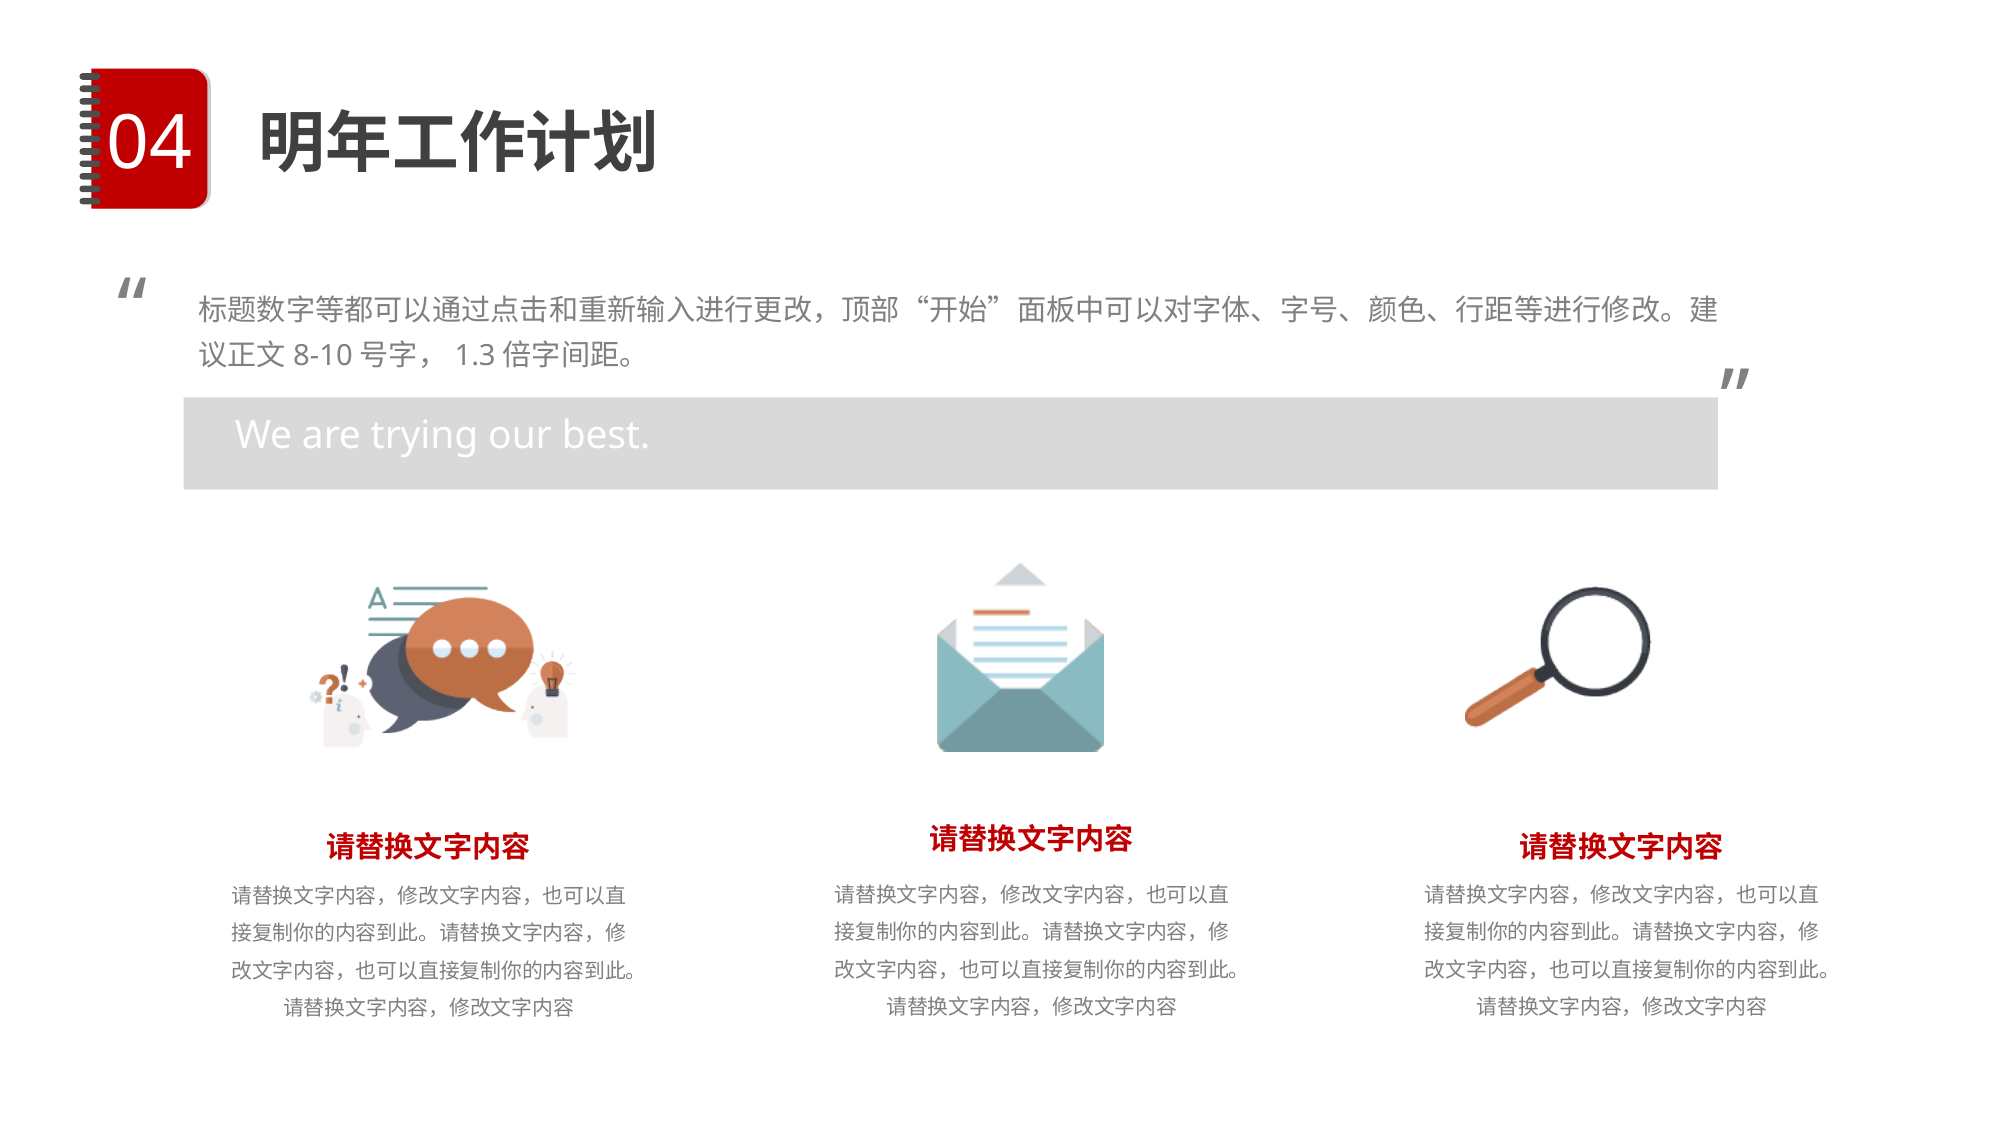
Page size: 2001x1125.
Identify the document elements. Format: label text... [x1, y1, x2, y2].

text_box 请替换文字内容，修改文字内容，也可以直接复制你的内容到此。请替换文字内容，修改文字内容，也可以直接复制你的内容到此。请替换文字内容，修改文字内容 [228, 869, 629, 1020]
text_box 请替换文字内容，修改文字内容，也可以直接复制你的内容到此。请替换文字内容，修改文字内容，也可以直接复制你的内容到此。请替换文字内容，修改文字内容 [832, 869, 1232, 1019]
picture [937, 562, 1104, 752]
text_box 明年工作计划 [244, 92, 675, 188]
text_box 请替换文字内容 [891, 819, 1172, 855]
picture [1465, 586, 1652, 728]
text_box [183, 397, 1718, 490]
picture [309, 586, 576, 748]
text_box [79, 68, 211, 209]
text_box 请替换文字内容 [1482, 828, 1762, 863]
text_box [75, 246, 1794, 454]
text_box 请替换文字内容 [288, 828, 569, 864]
text_box 请替换文字内容，修改文字内容，也可以直接复制你的内容到此。请替换文字内容，修改文字内容，也可以直接复制你的内容到此。请替换文字内容，修改文字内容 [1422, 869, 1822, 1019]
